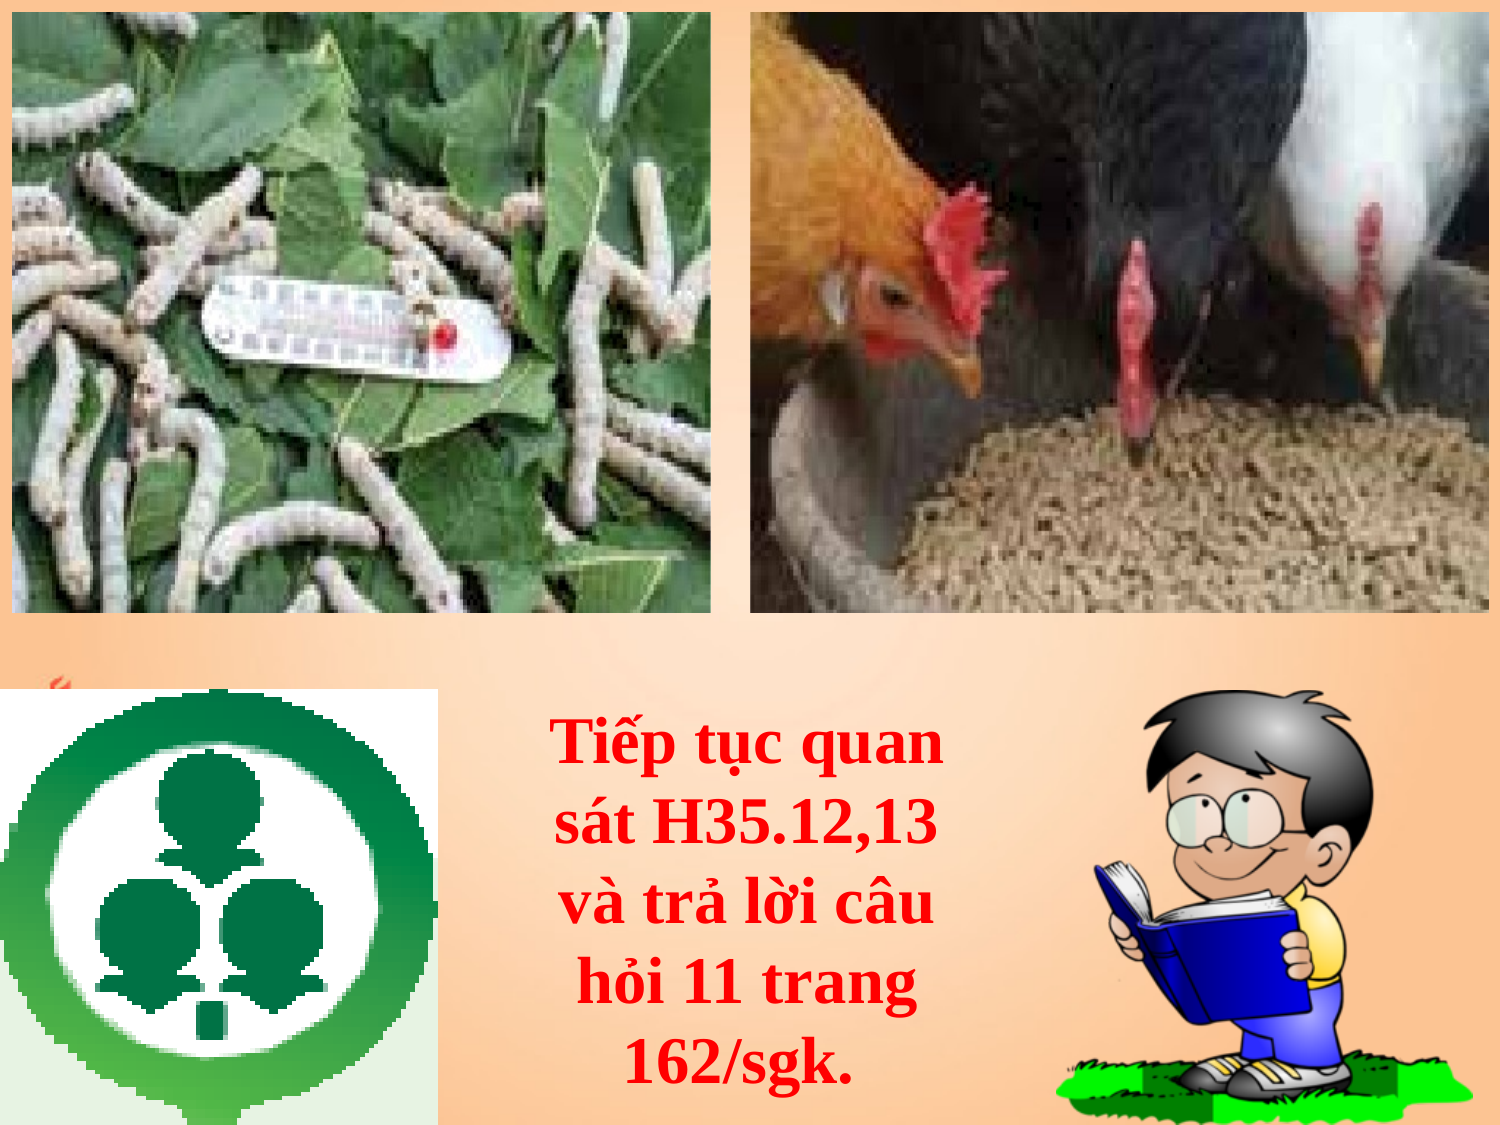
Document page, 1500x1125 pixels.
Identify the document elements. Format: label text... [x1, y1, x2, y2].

picture [0, 0, 1500, 1125]
text_box Tiếp tục quan sát H35.12,13 và trả lời câu hỏi 11 trang 162/sgk. [507, 690, 987, 1105]
